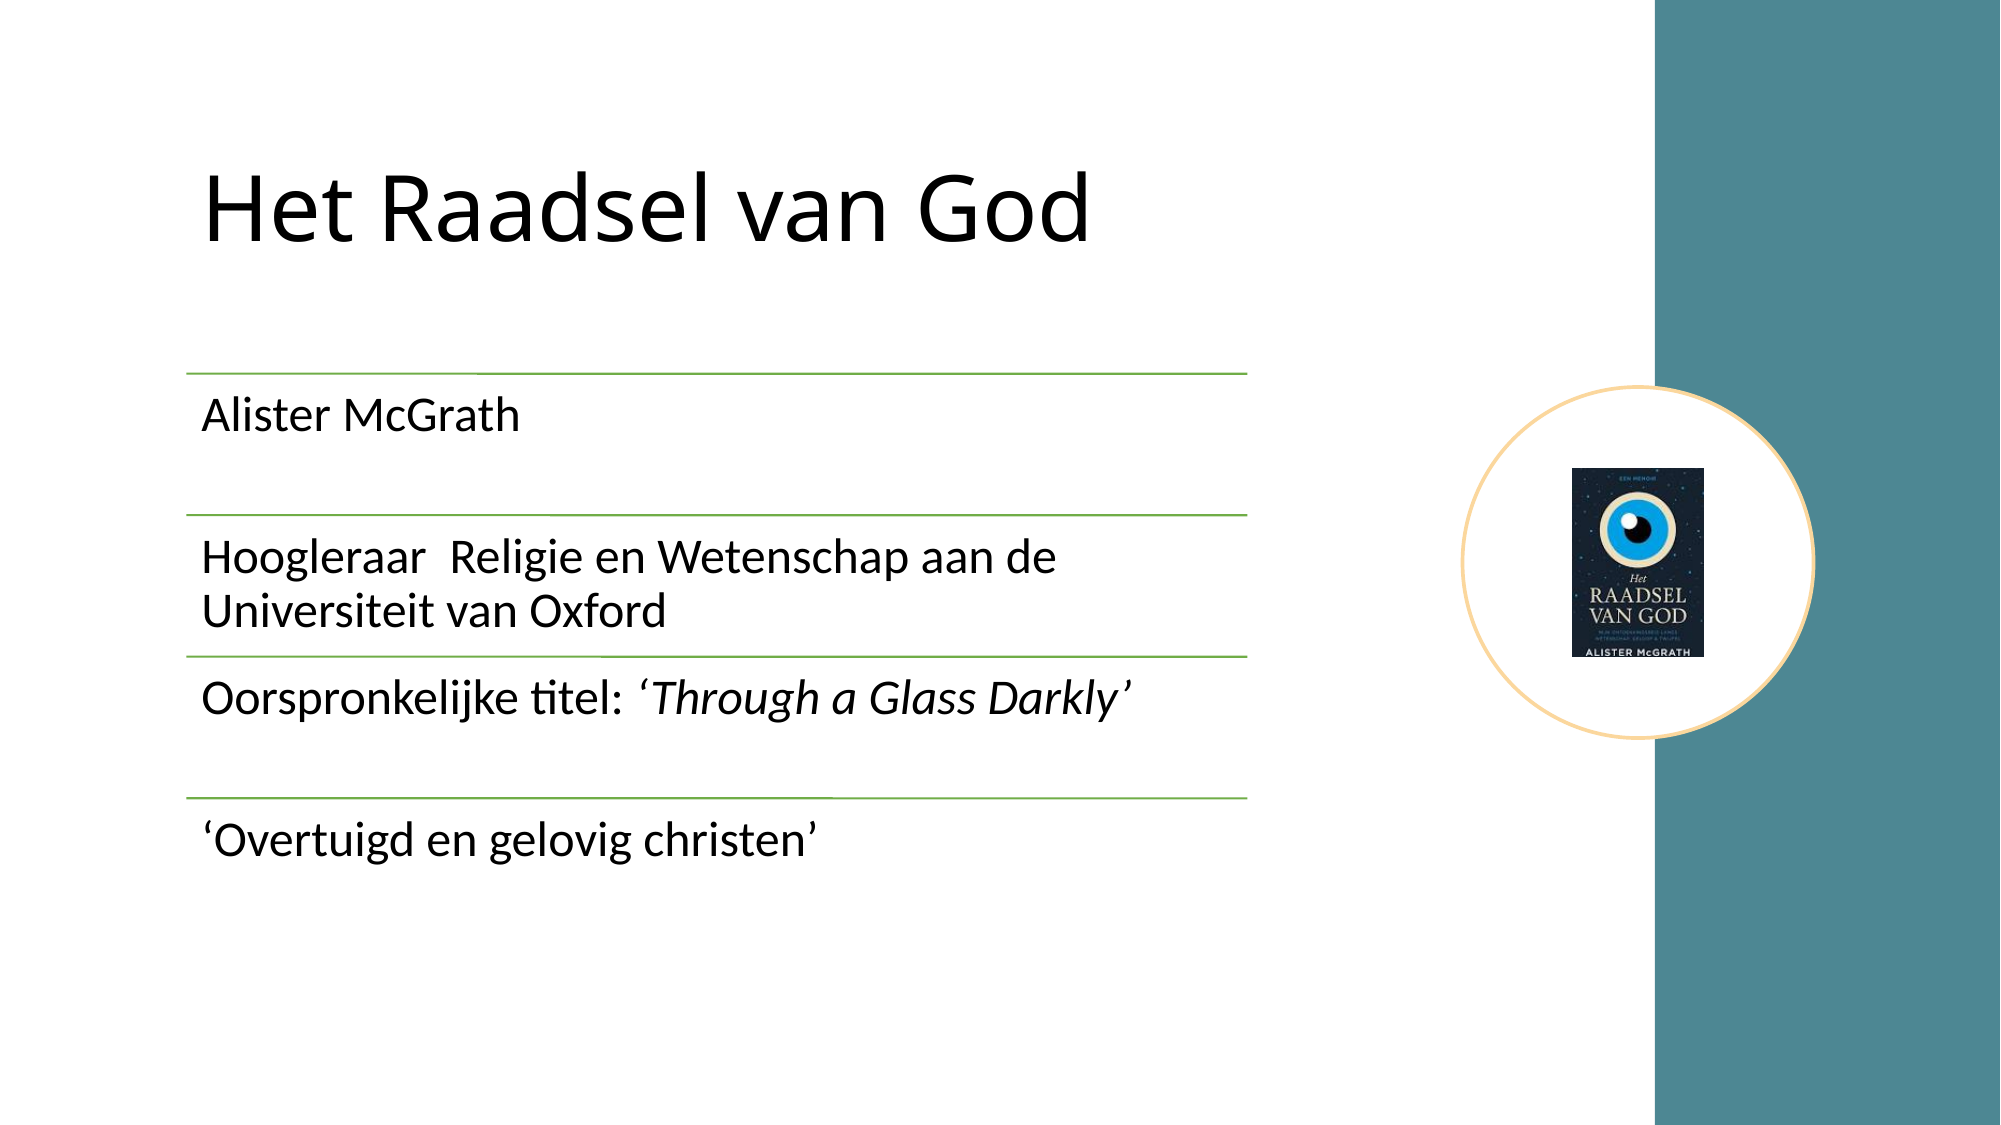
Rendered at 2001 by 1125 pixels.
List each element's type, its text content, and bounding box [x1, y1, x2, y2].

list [186, 373, 1248, 940]
text_box [1461, 385, 1815, 740]
text_box [1654, 0, 2000, 1125]
title Het Raadsel van God [186, 102, 1413, 321]
picture [1572, 468, 1704, 657]
